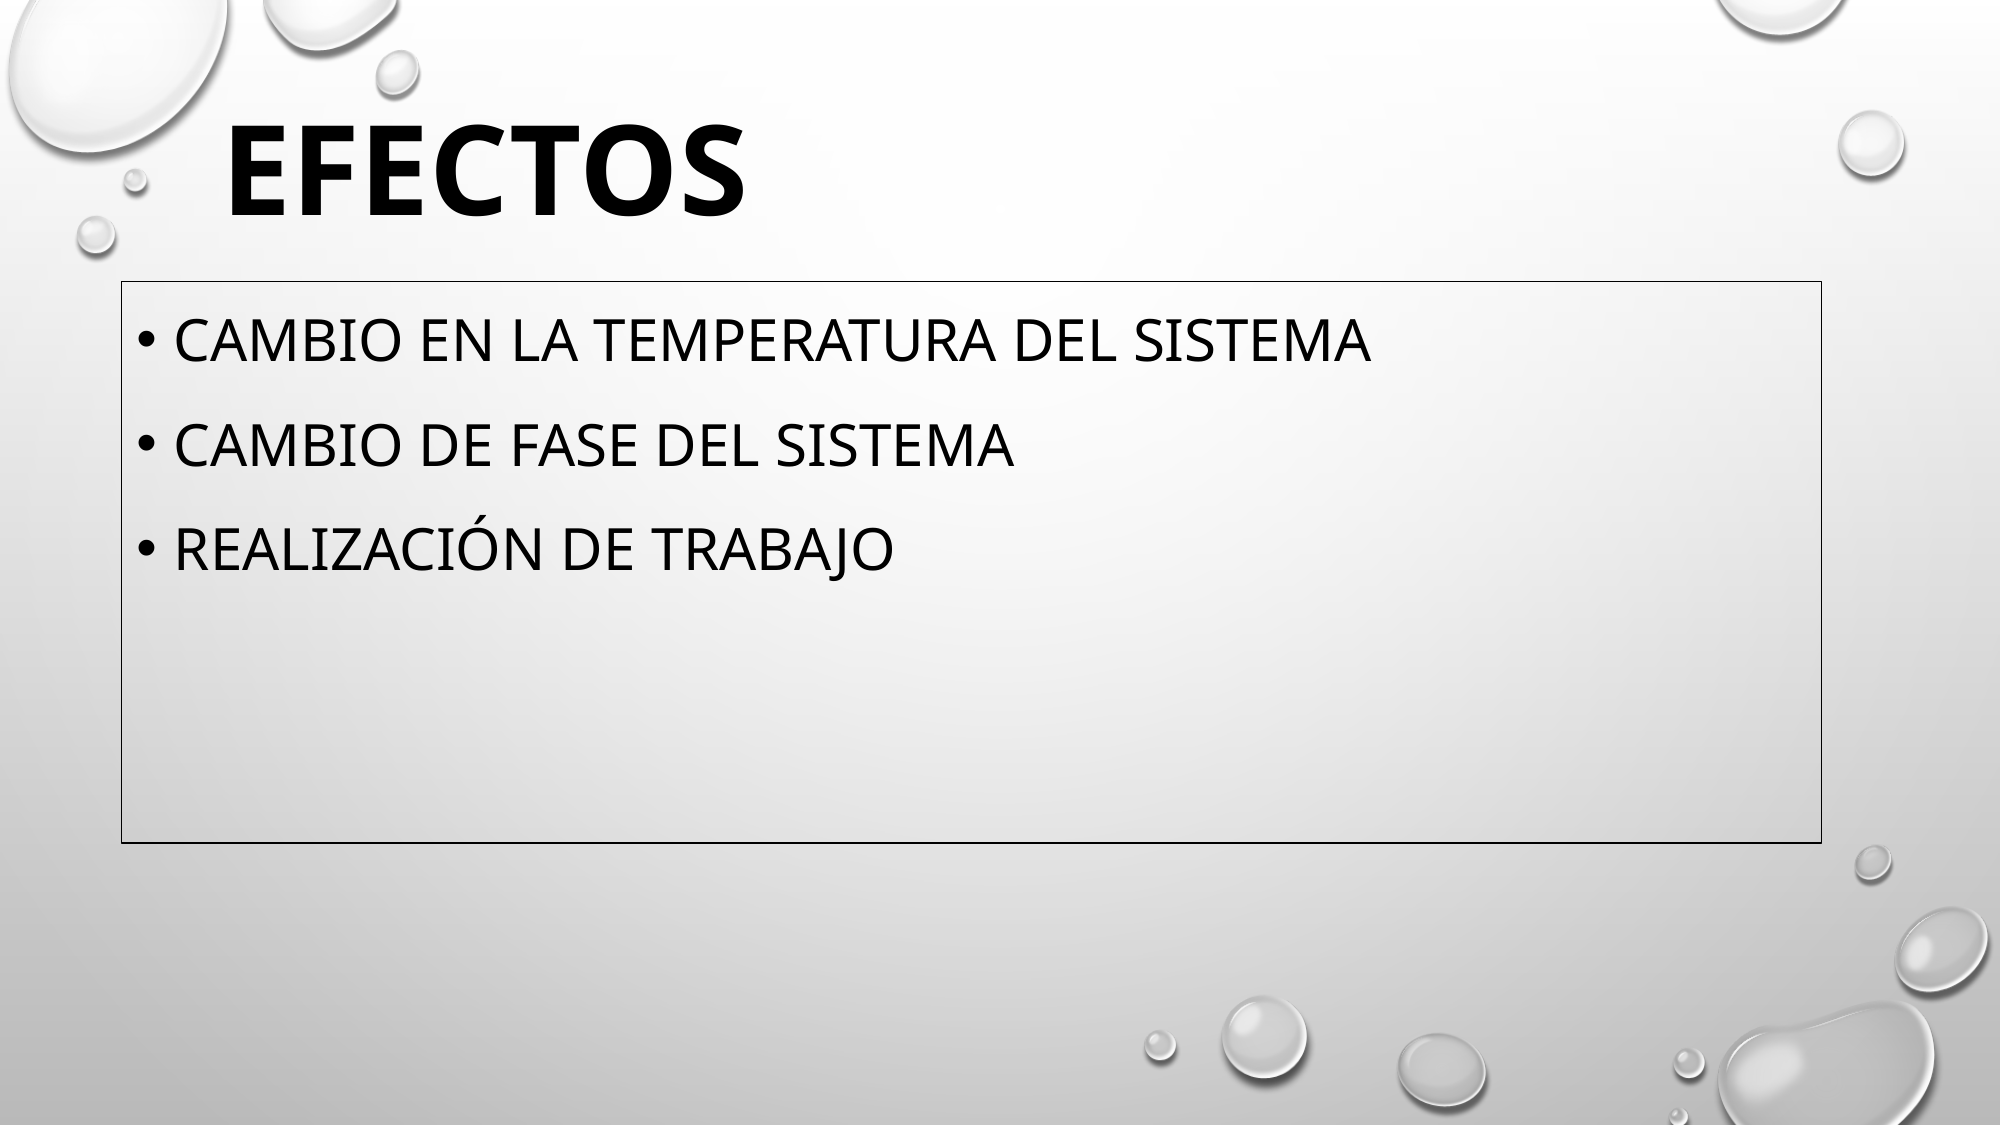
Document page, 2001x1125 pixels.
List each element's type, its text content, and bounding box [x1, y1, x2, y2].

title EFECTOS [121, 49, 849, 281]
picture [0, 0, 2000, 1125]
list Cambio en la temperatura del sistema Cambio de fase del sistema Realización de trabajo [121, 281, 1822, 844]
